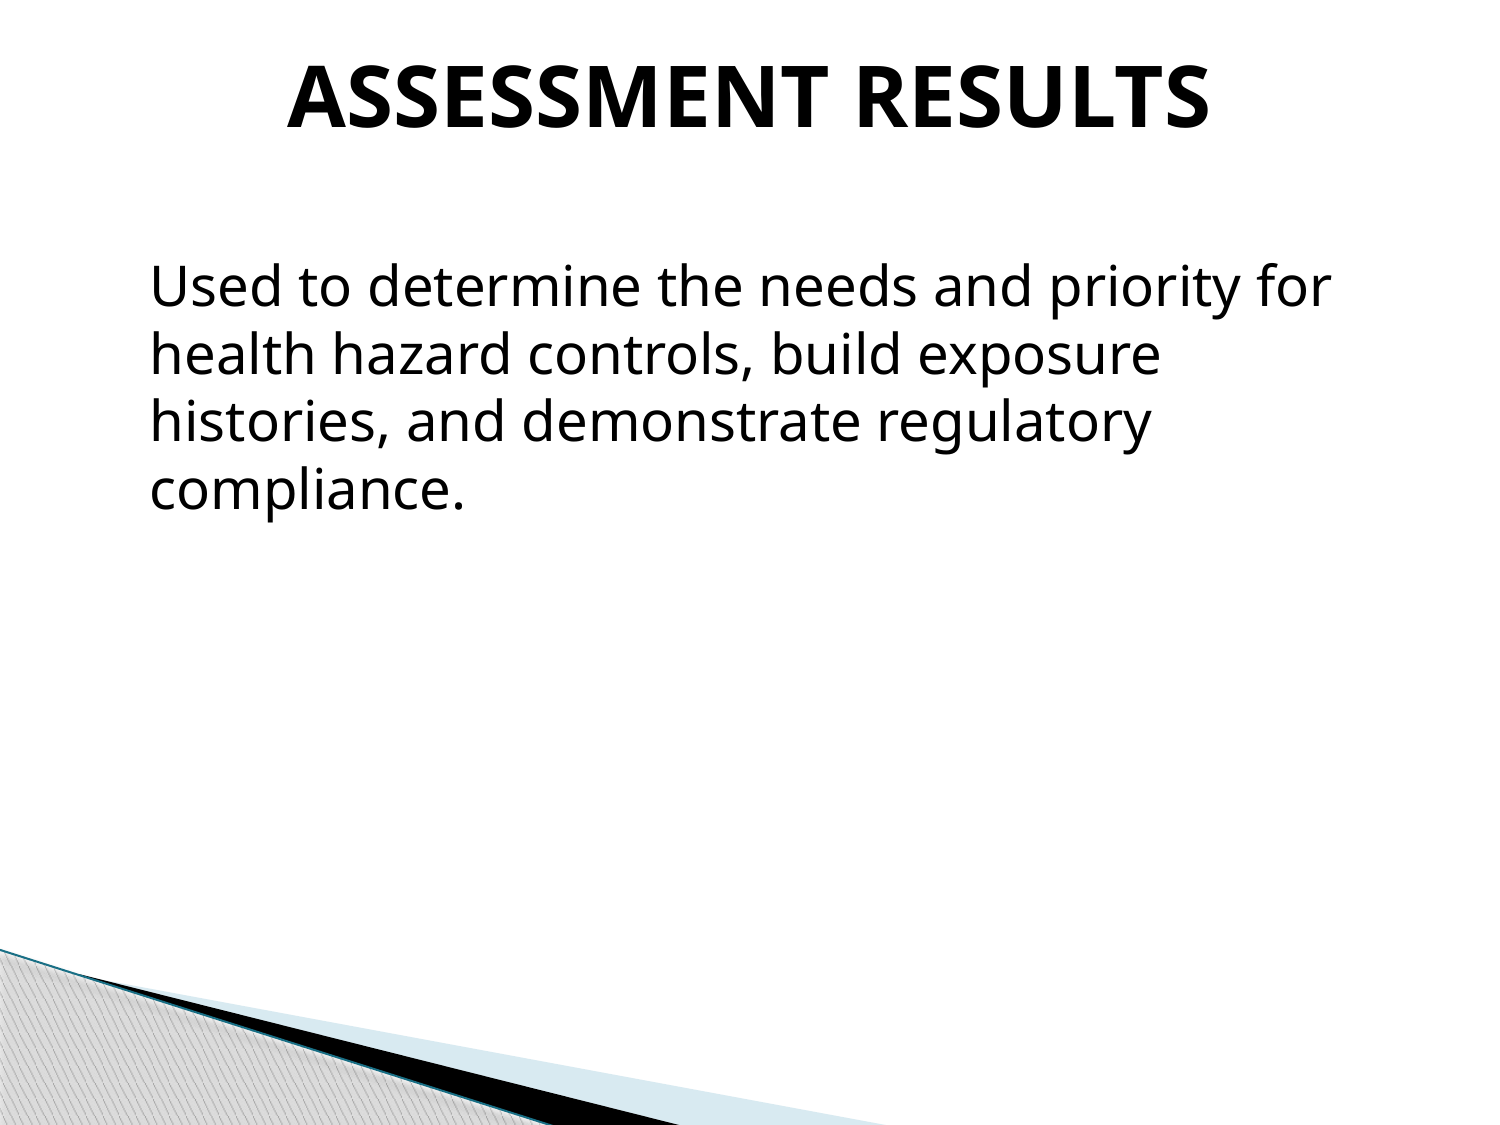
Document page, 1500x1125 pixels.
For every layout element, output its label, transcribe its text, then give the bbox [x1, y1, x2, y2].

title ASSESSMENT RESULTS [0, 0, 1500, 188]
list Used to determine the needs and priority for health hazard controls, build exposure histories, and demonstrate regulatory compliance. [74, 242, 1426, 986]
